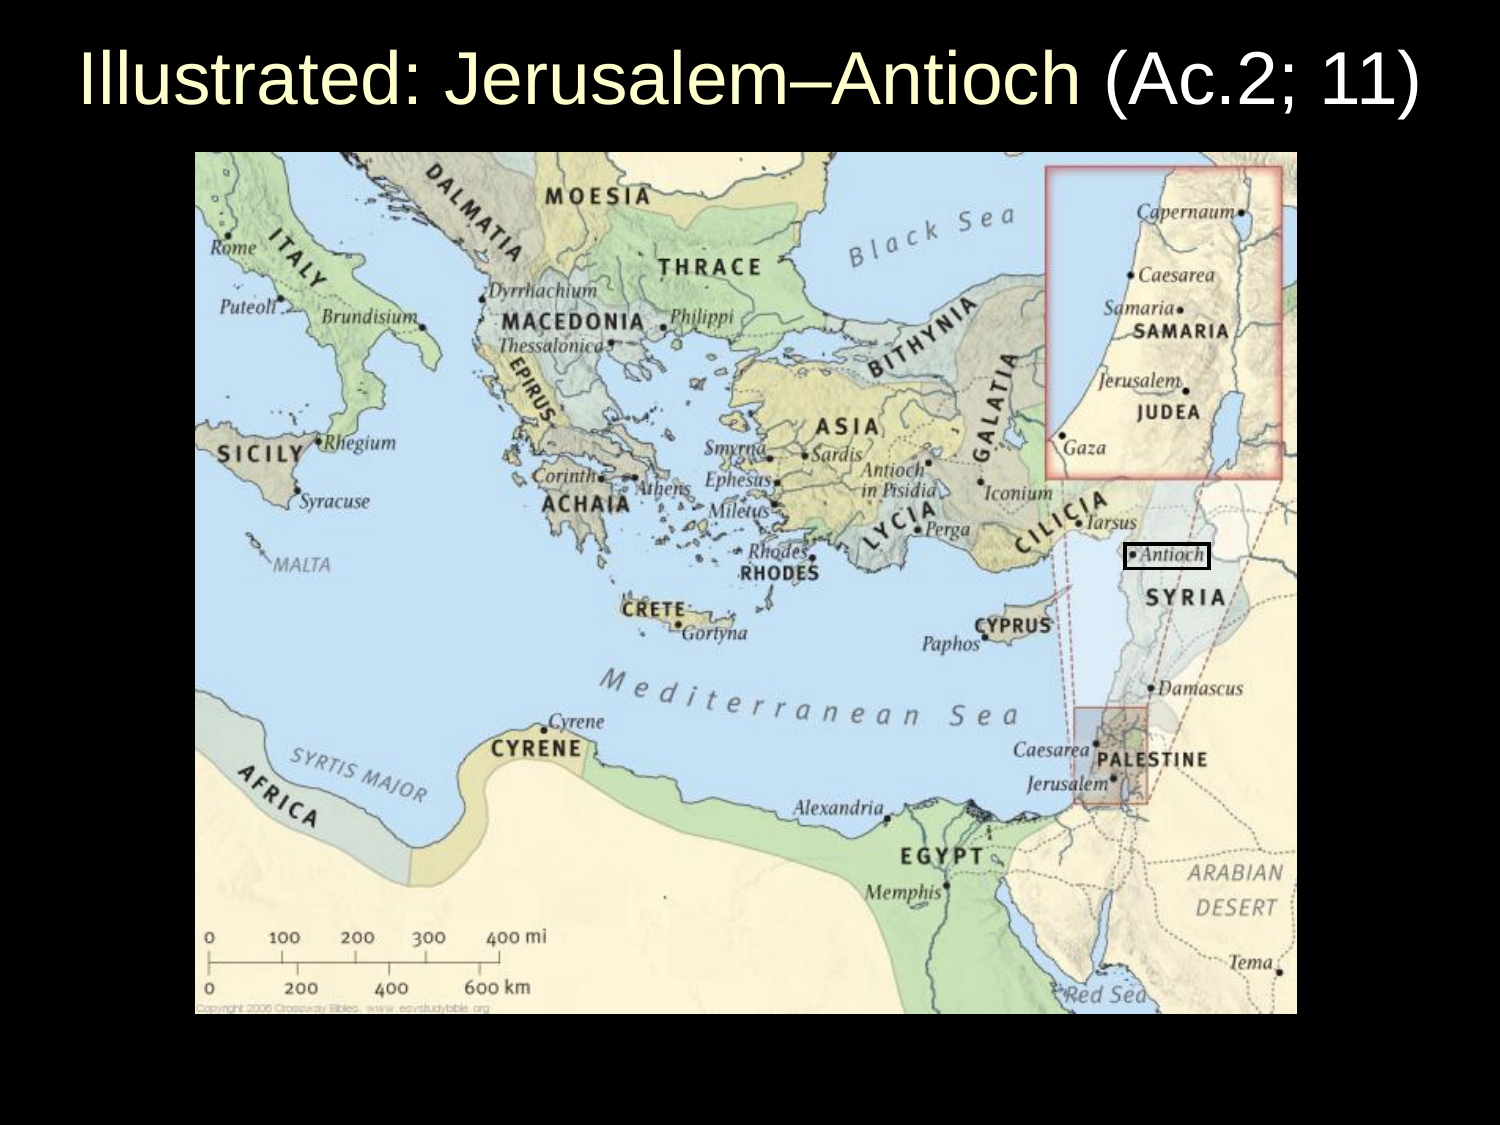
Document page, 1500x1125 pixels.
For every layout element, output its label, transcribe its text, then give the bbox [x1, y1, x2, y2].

title Illustrated: Jerusalem–Antioch (Ac.2; 11) [50, 0, 1450, 149]
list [195, 152, 1297, 1015]
